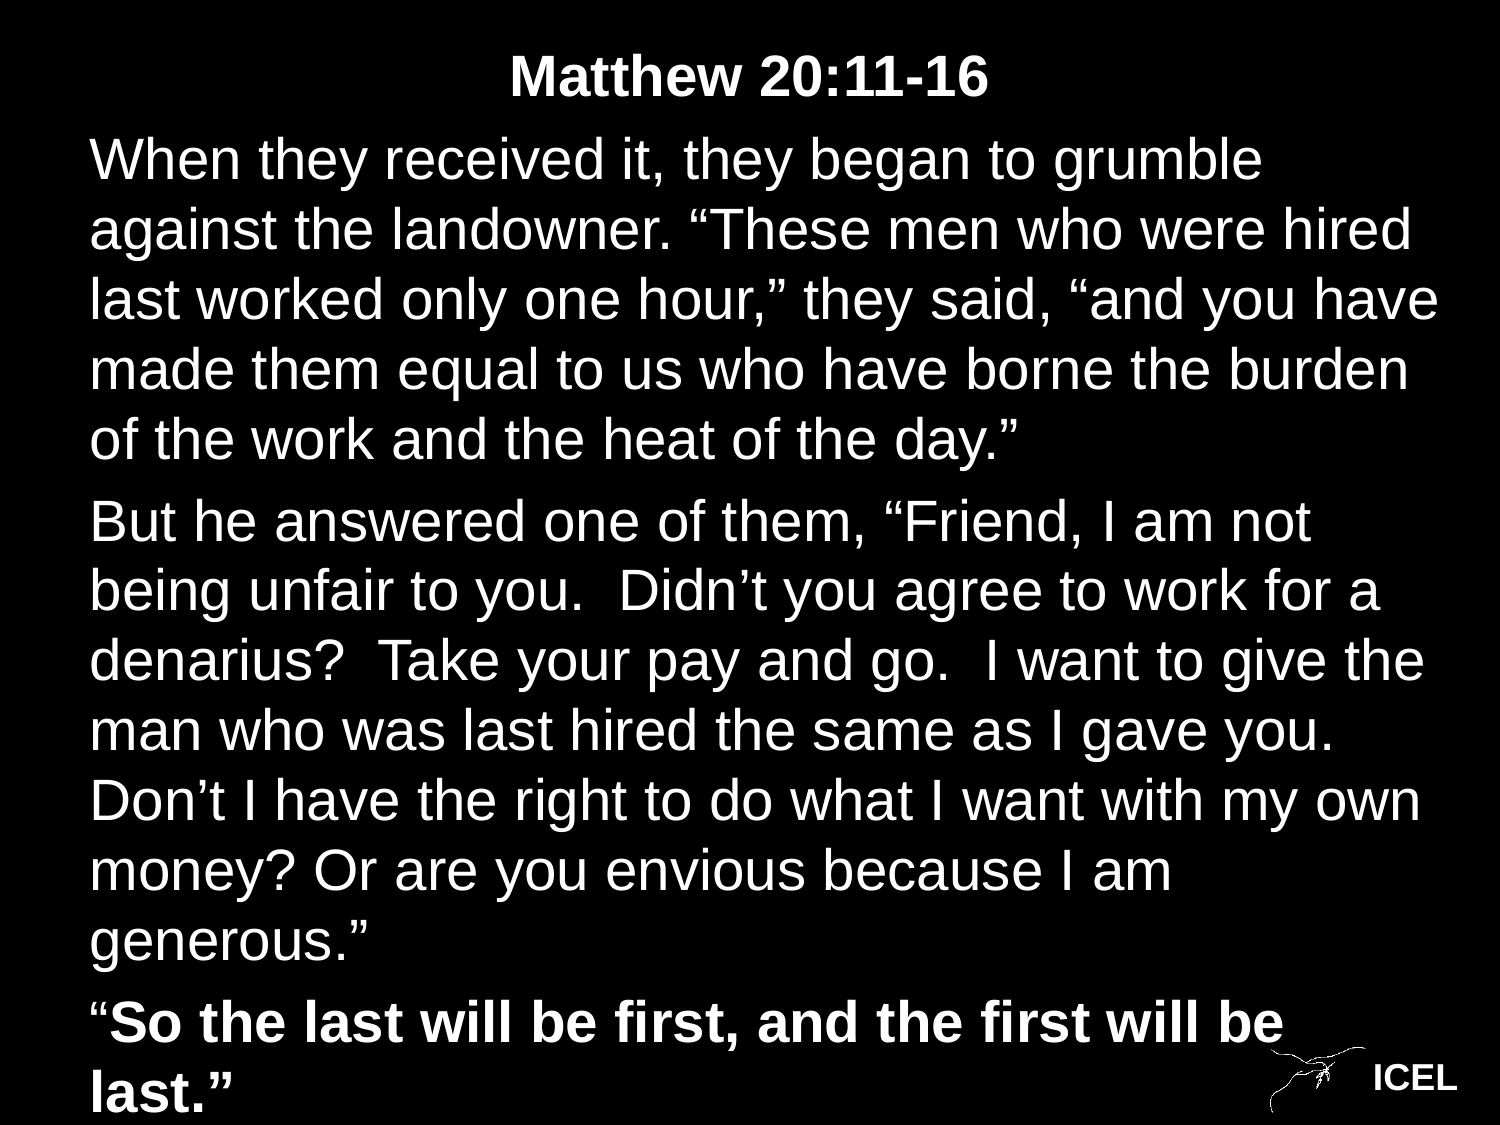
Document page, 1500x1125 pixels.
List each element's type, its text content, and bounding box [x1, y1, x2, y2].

list When they received it, they began to grumble against the landowner. “These men who were hired last worked only one hour,” they said, “and you have made them equal to us who have borne the burden of the work and the heat of the day.” But he answered one of them, “Friend, I am not being unfair to you. Didn’t you agree to work for a denarius? Take your pay and go. I want to give the man who was last hired the same as I gave you. Don’t I have the right to do what I want with my own money? Or are you envious because I am generous.” “So the last will be first, and the first will be last.” [75, 113, 1459, 970]
title Matthew 20:11-16 [75, 30, 1425, 113]
picture [1269, 1046, 1366, 1113]
